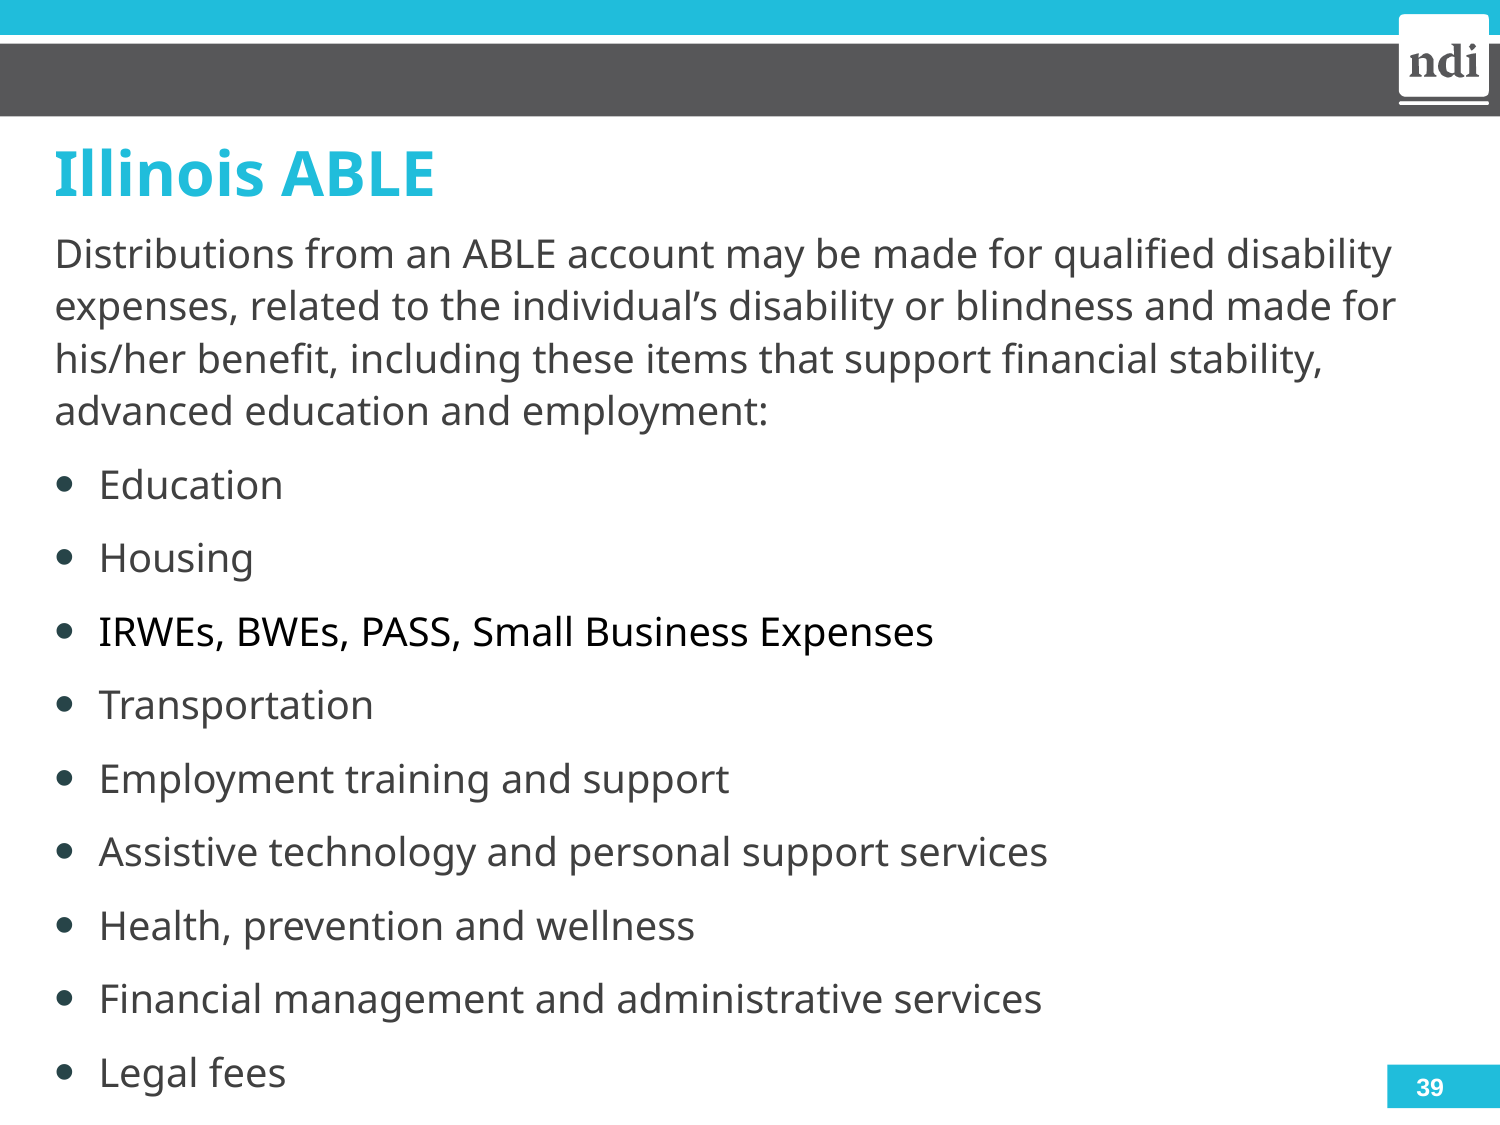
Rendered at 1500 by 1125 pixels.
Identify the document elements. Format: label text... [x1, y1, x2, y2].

slide_number 39 [1387, 1064, 1460, 1109]
picture [1387, 8, 1500, 110]
title Illinois ABLE [39, 124, 1454, 216]
list Distributions from an ABLE account may be made for qualified disability expenses, related to the individual’s disability or blindness and made for his/her benefit, including these items that support financial stability, advanced education and employment: Education Housing IRWEs, BWEs, PASS, Small Business Expenses Transportation Employment training and support Assistive technology and personal support services Health, prevention and wellness Financial management and administrative services Legal fees [39, 216, 1454, 1109]
